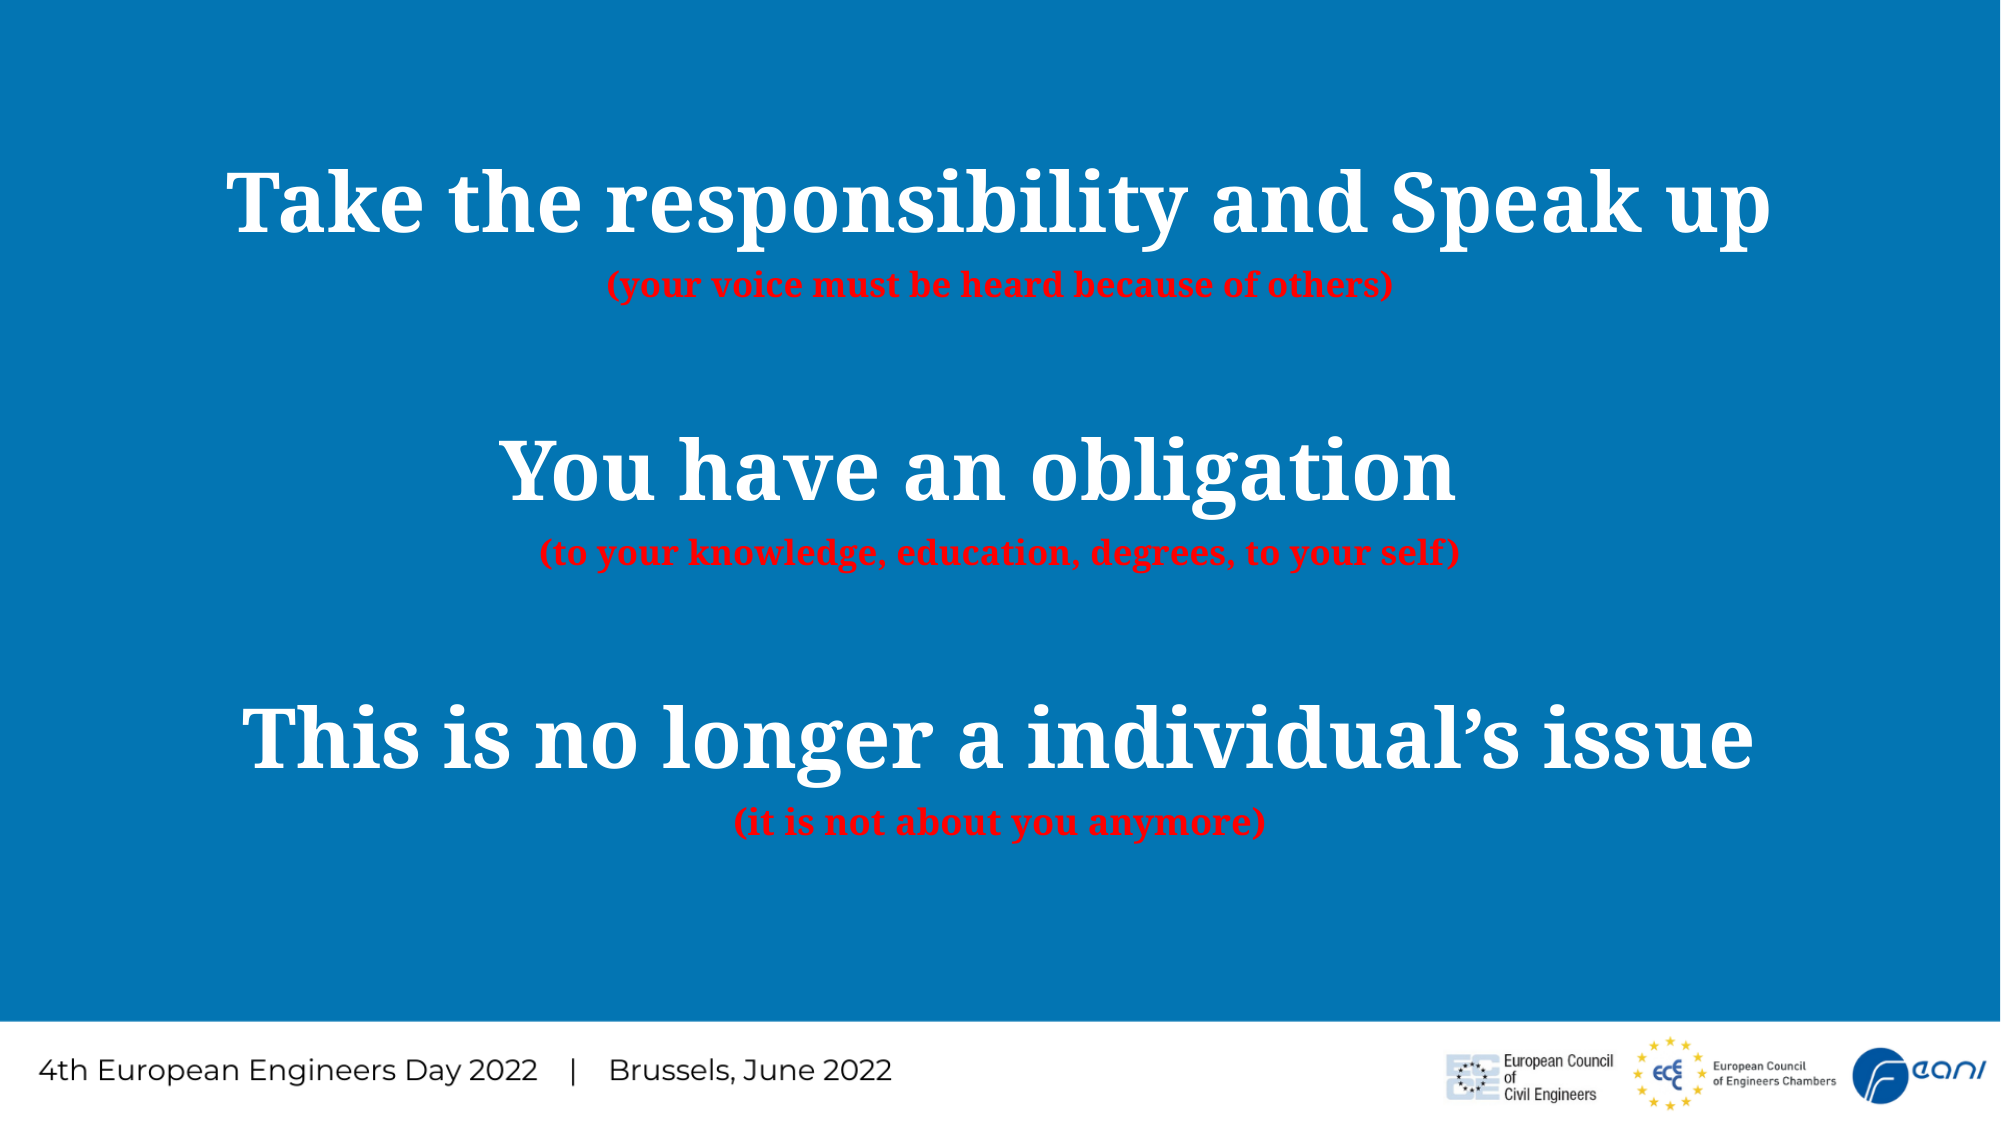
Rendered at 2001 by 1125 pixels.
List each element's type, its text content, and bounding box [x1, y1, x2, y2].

text_box Take the responsibility and Speak up (your voice must be heard because of others) You have an obligation (to your knowledge, education, degrees, to your self) This is no longer a individual’s issue (it is not about you anymore) [43, 153, 1957, 857]
picture [0, 0, 2001, 1125]
